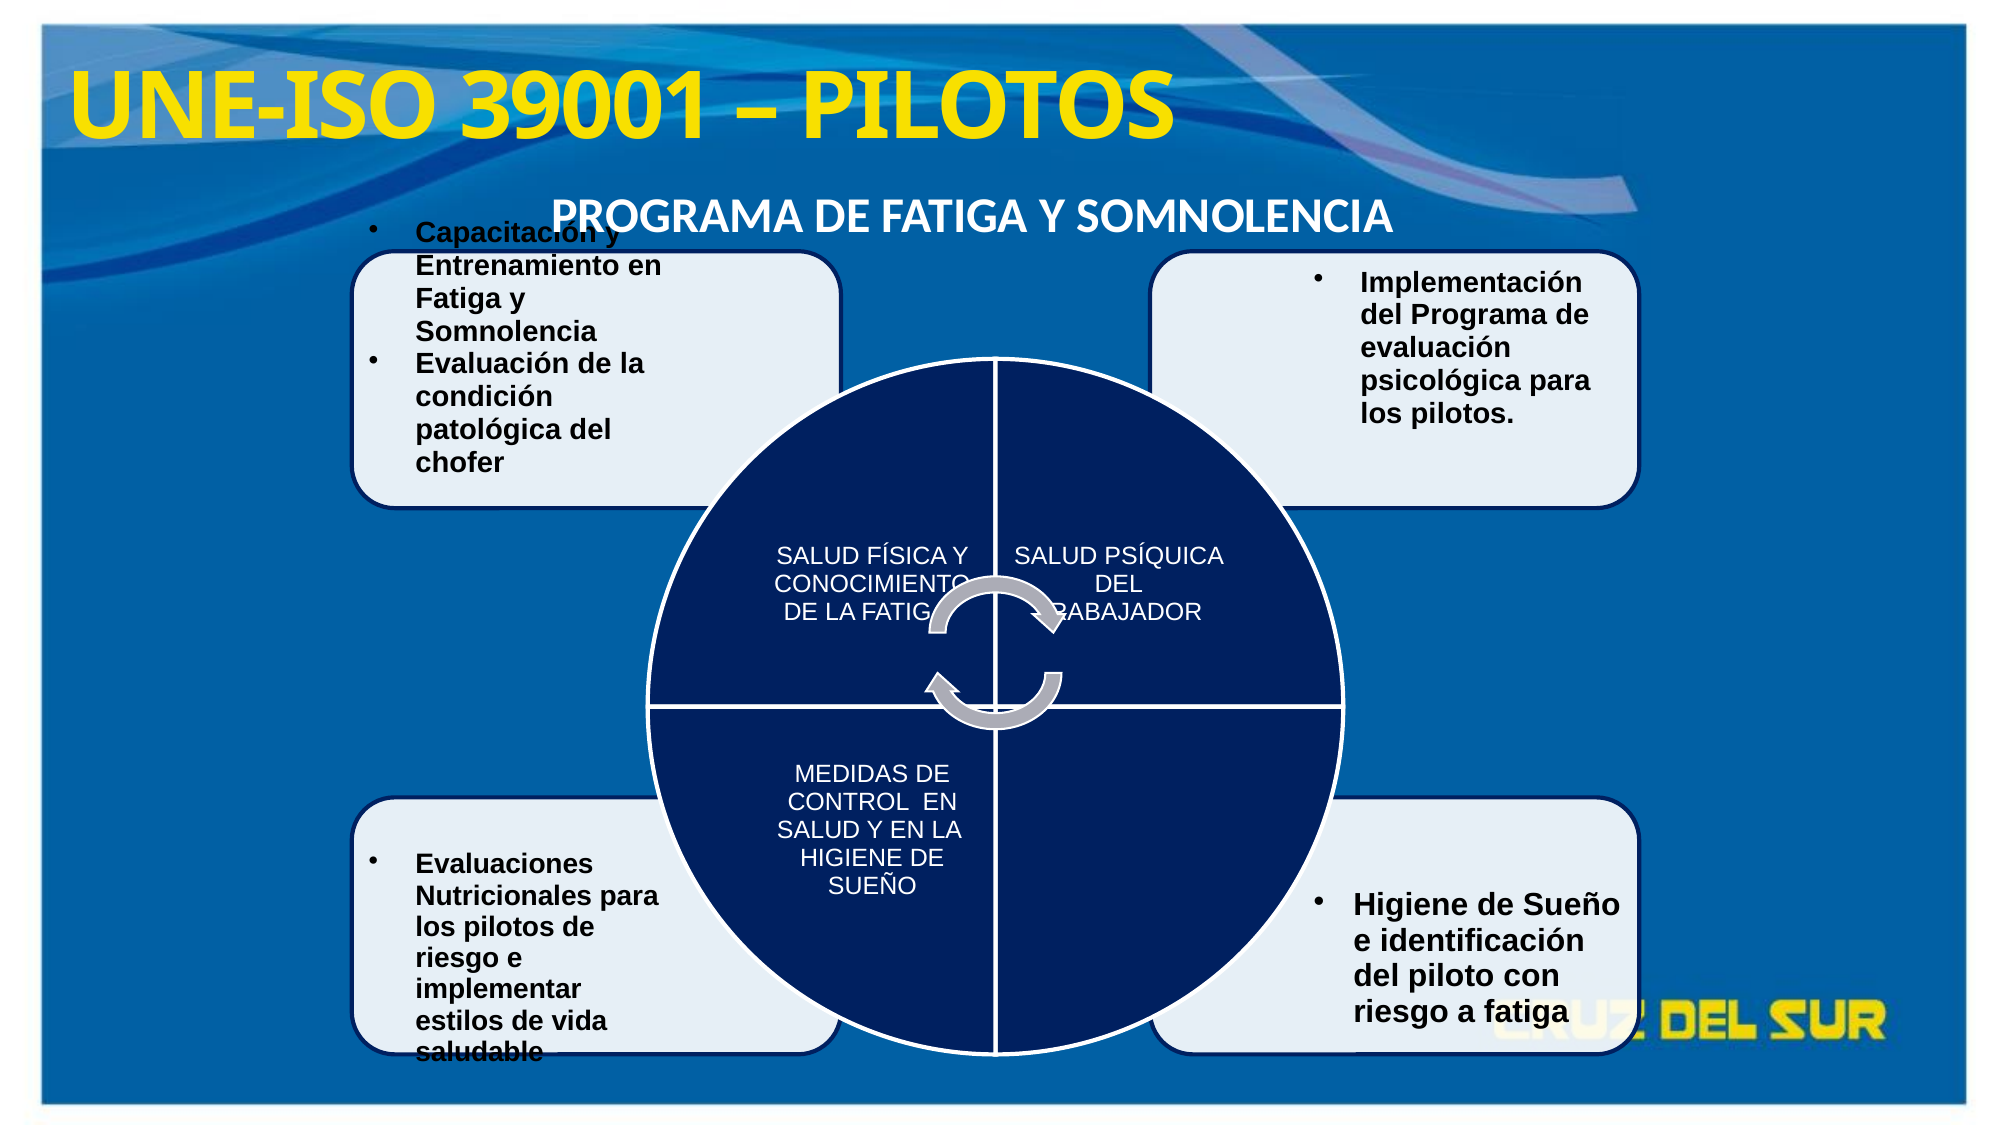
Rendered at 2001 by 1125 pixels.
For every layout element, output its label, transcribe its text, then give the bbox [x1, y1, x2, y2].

title UNE-ISO 39001 – PILOTOS [51, 34, 1777, 181]
text_box PROGRAMA DE FATIGA Y SOMNOLENCIA [536, 175, 1455, 251]
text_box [351, 251, 1640, 1055]
picture [0, 0, 2001, 1125]
